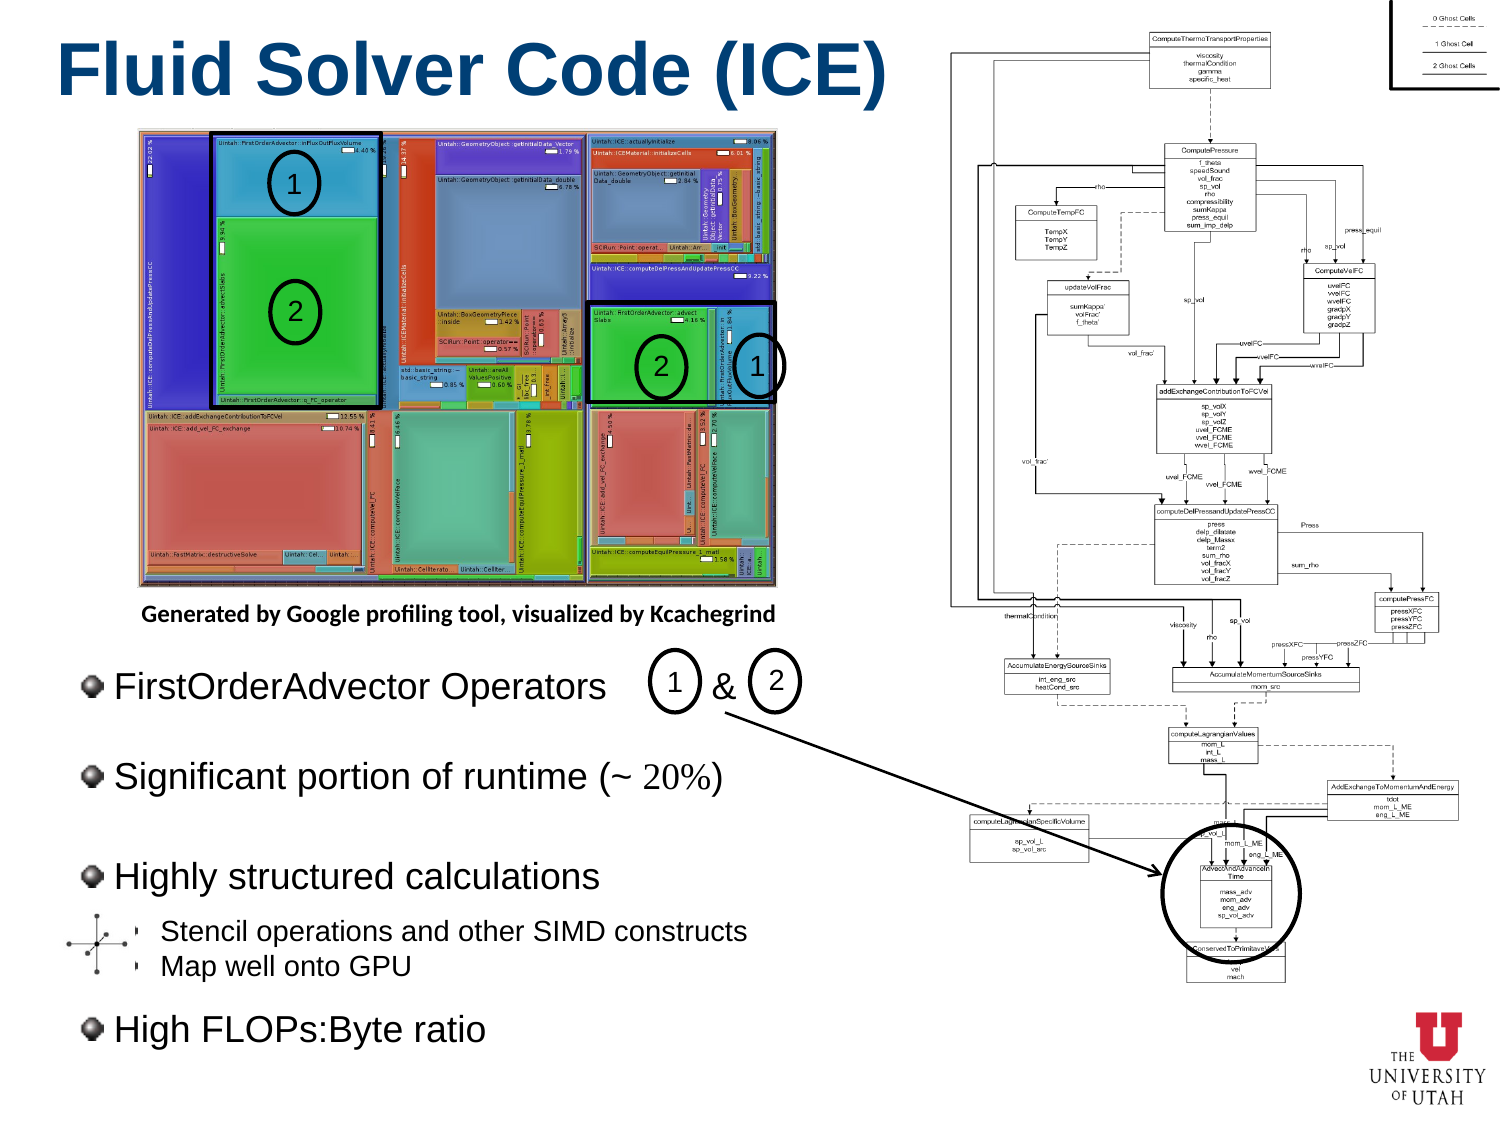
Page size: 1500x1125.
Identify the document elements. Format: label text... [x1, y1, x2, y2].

text_box [647, 647, 703, 715]
text_box FirstOrderAdvector Operators & Significant portion of runtime (~ 20%) Highly structured calculations Stencil operations and other SIMD constructs Map well onto GPU High FLOPs:Byte ratio [62, 654, 963, 1057]
picture [950, 0, 1500, 983]
picture [77, 671, 104, 698]
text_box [724, 712, 1163, 876]
text_box [747, 647, 803, 710]
text_box 2 [792, 654, 800, 665]
picture [77, 761, 104, 788]
picture [1369, 1012, 1486, 1105]
picture [77, 861, 104, 888]
text_box Generated by Google profiling tool, visualized by Kcachegrind [126, 590, 802, 635]
picture [77, 1013, 104, 1041]
picture [57, 903, 138, 980]
text_box Fluid Solver Code (ICE) [0, 0, 948, 131]
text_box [137, 128, 785, 588]
